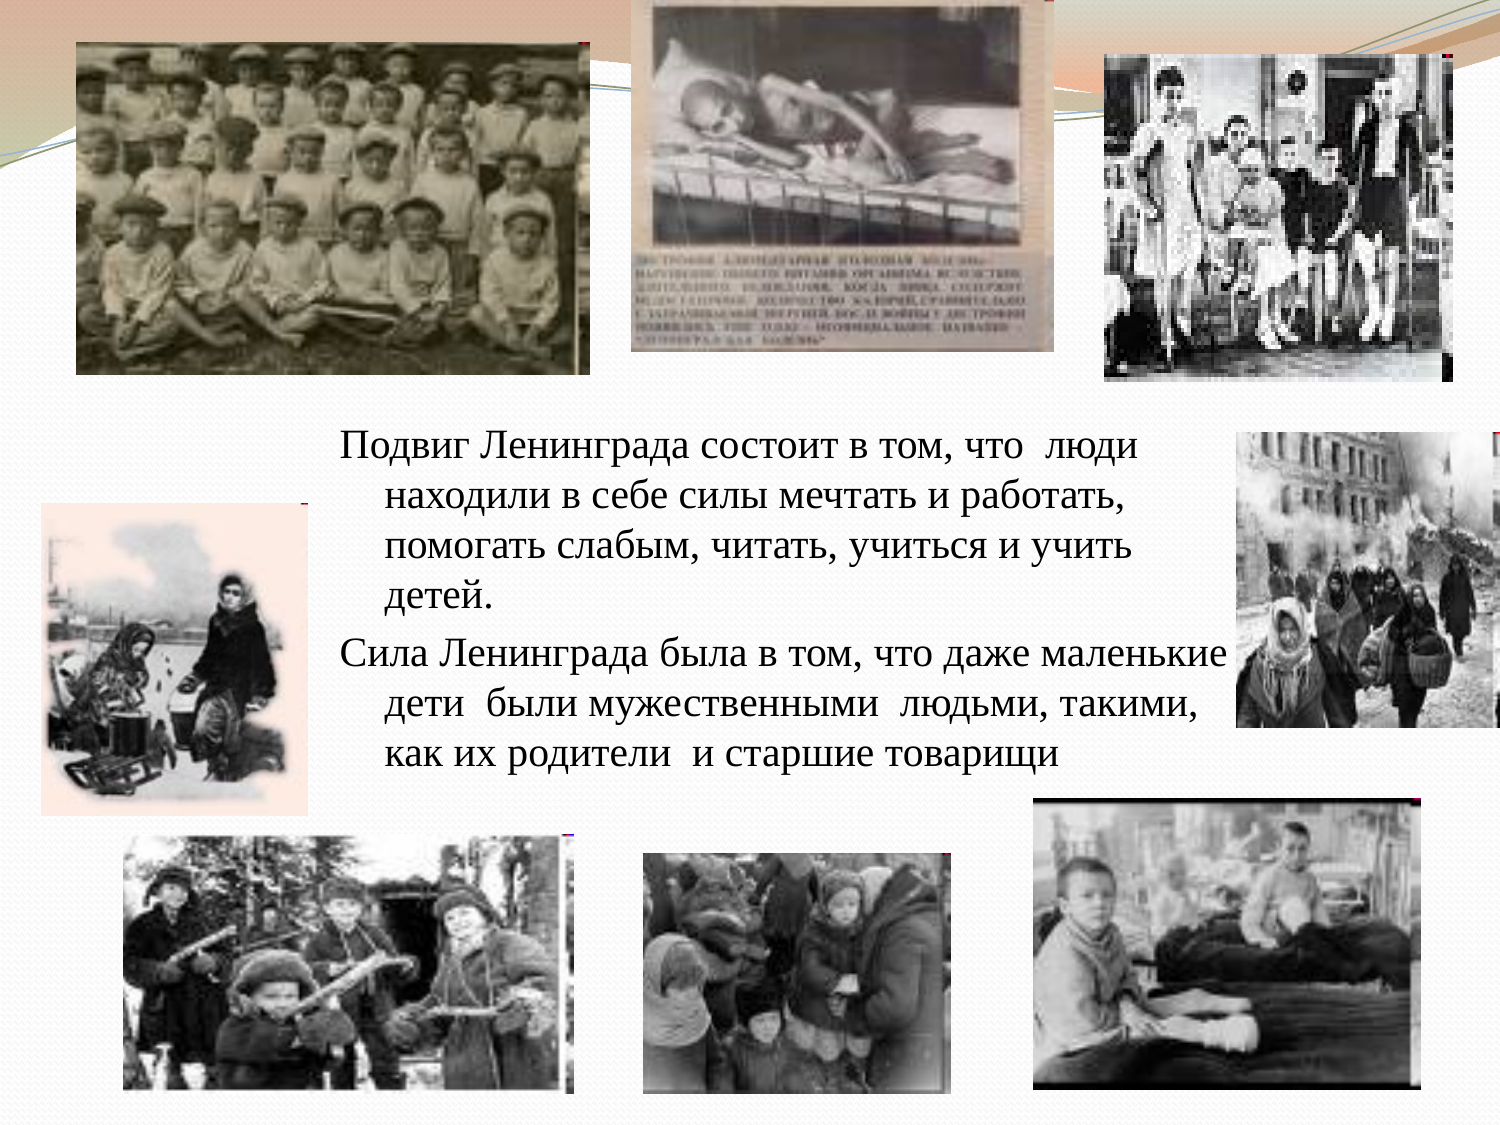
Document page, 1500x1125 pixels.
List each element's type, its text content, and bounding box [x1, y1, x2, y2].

picture [1104, 54, 1453, 382]
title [41, 503, 308, 817]
picture [123, 833, 575, 1094]
picture [643, 852, 952, 1095]
picture [1236, 432, 1500, 729]
picture [631, 0, 1054, 352]
list Подвиг Ленинграда состоит в том, что люди находили в себе силы мечтать и работать, помогать слабым, читать, учиться и учить детей. Сила Ленинграда была в том, что даже маленькие дети были мужественными людьми, такими, как их родители и старшие товарищи [324, 408, 1247, 898]
picture [76, 42, 590, 375]
picture [1033, 798, 1422, 1090]
